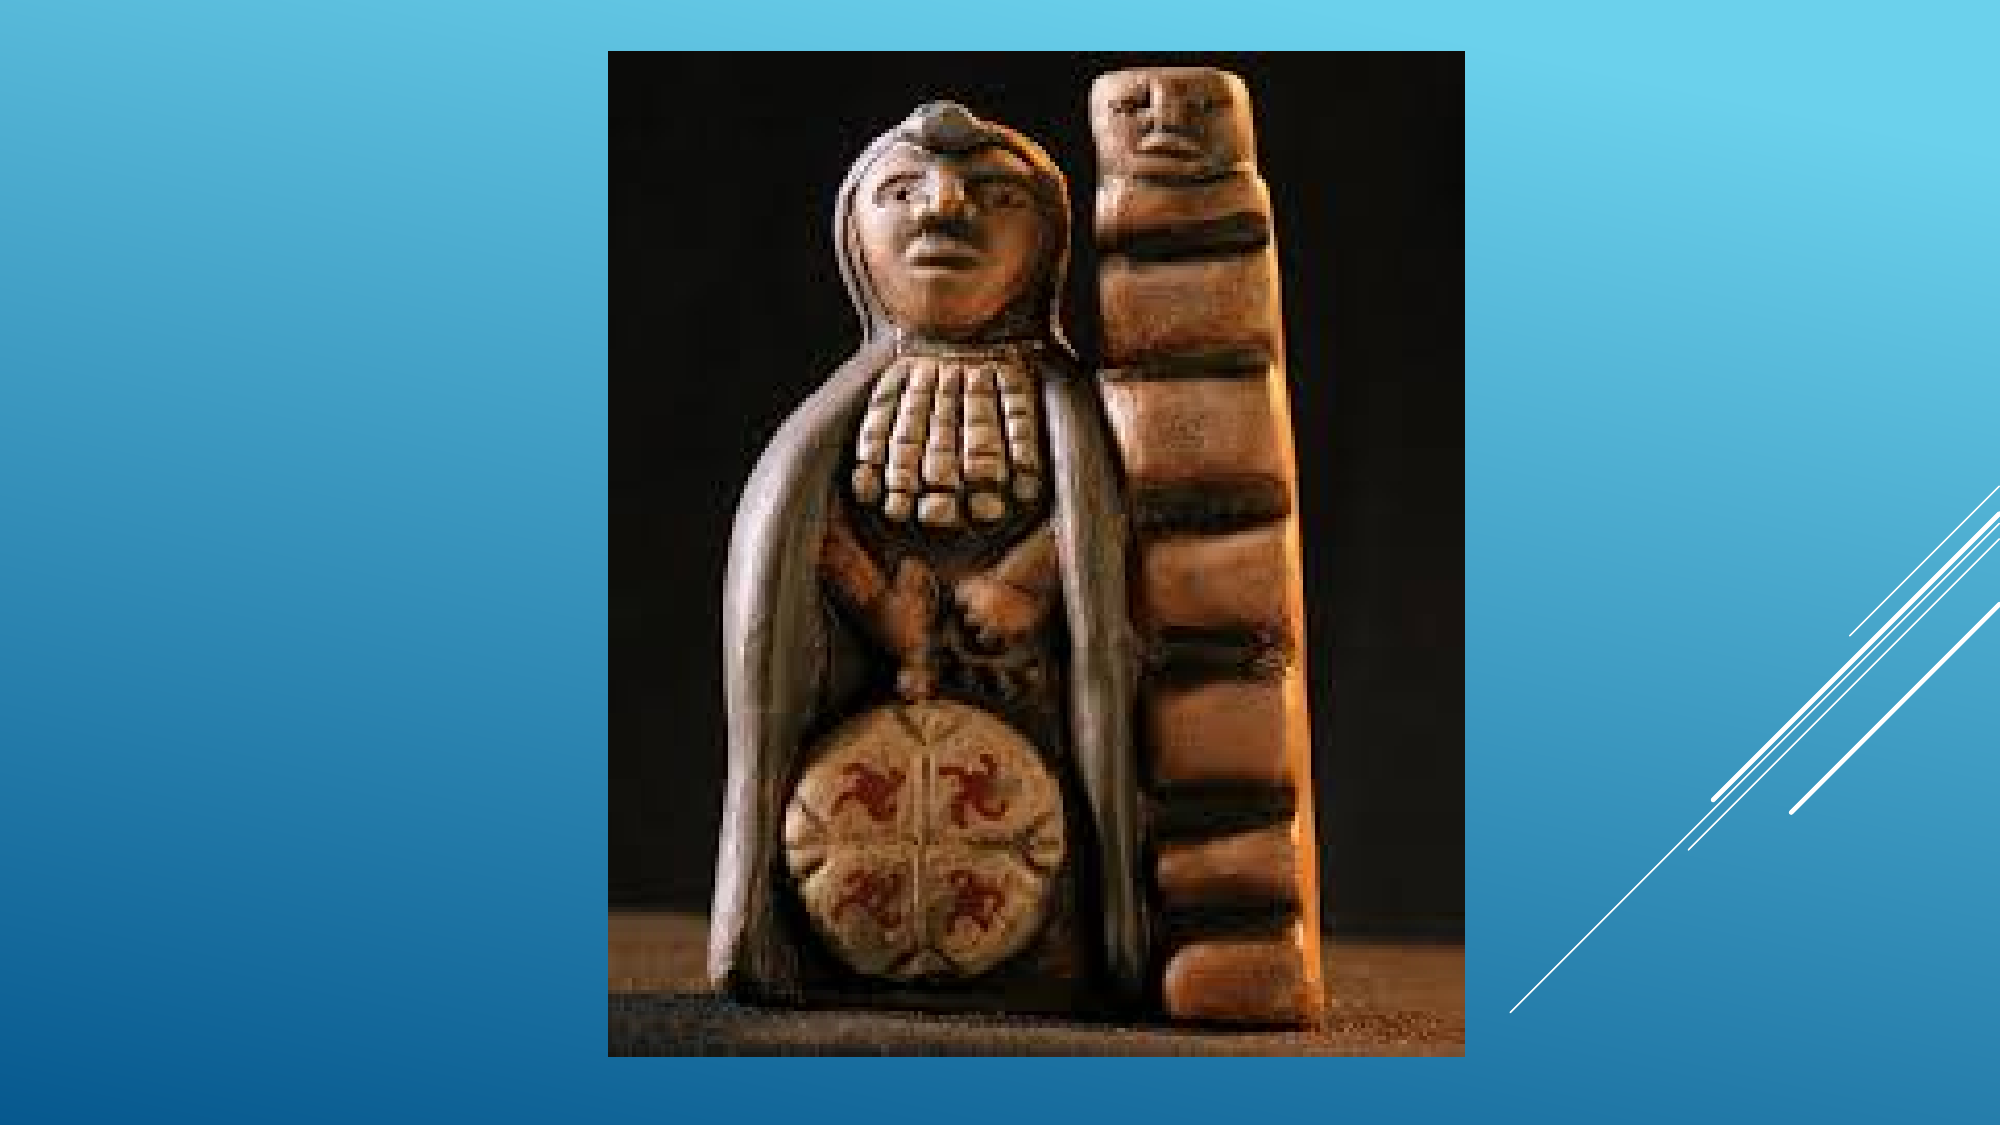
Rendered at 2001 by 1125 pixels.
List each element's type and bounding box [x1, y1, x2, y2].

list [608, 51, 1466, 1057]
